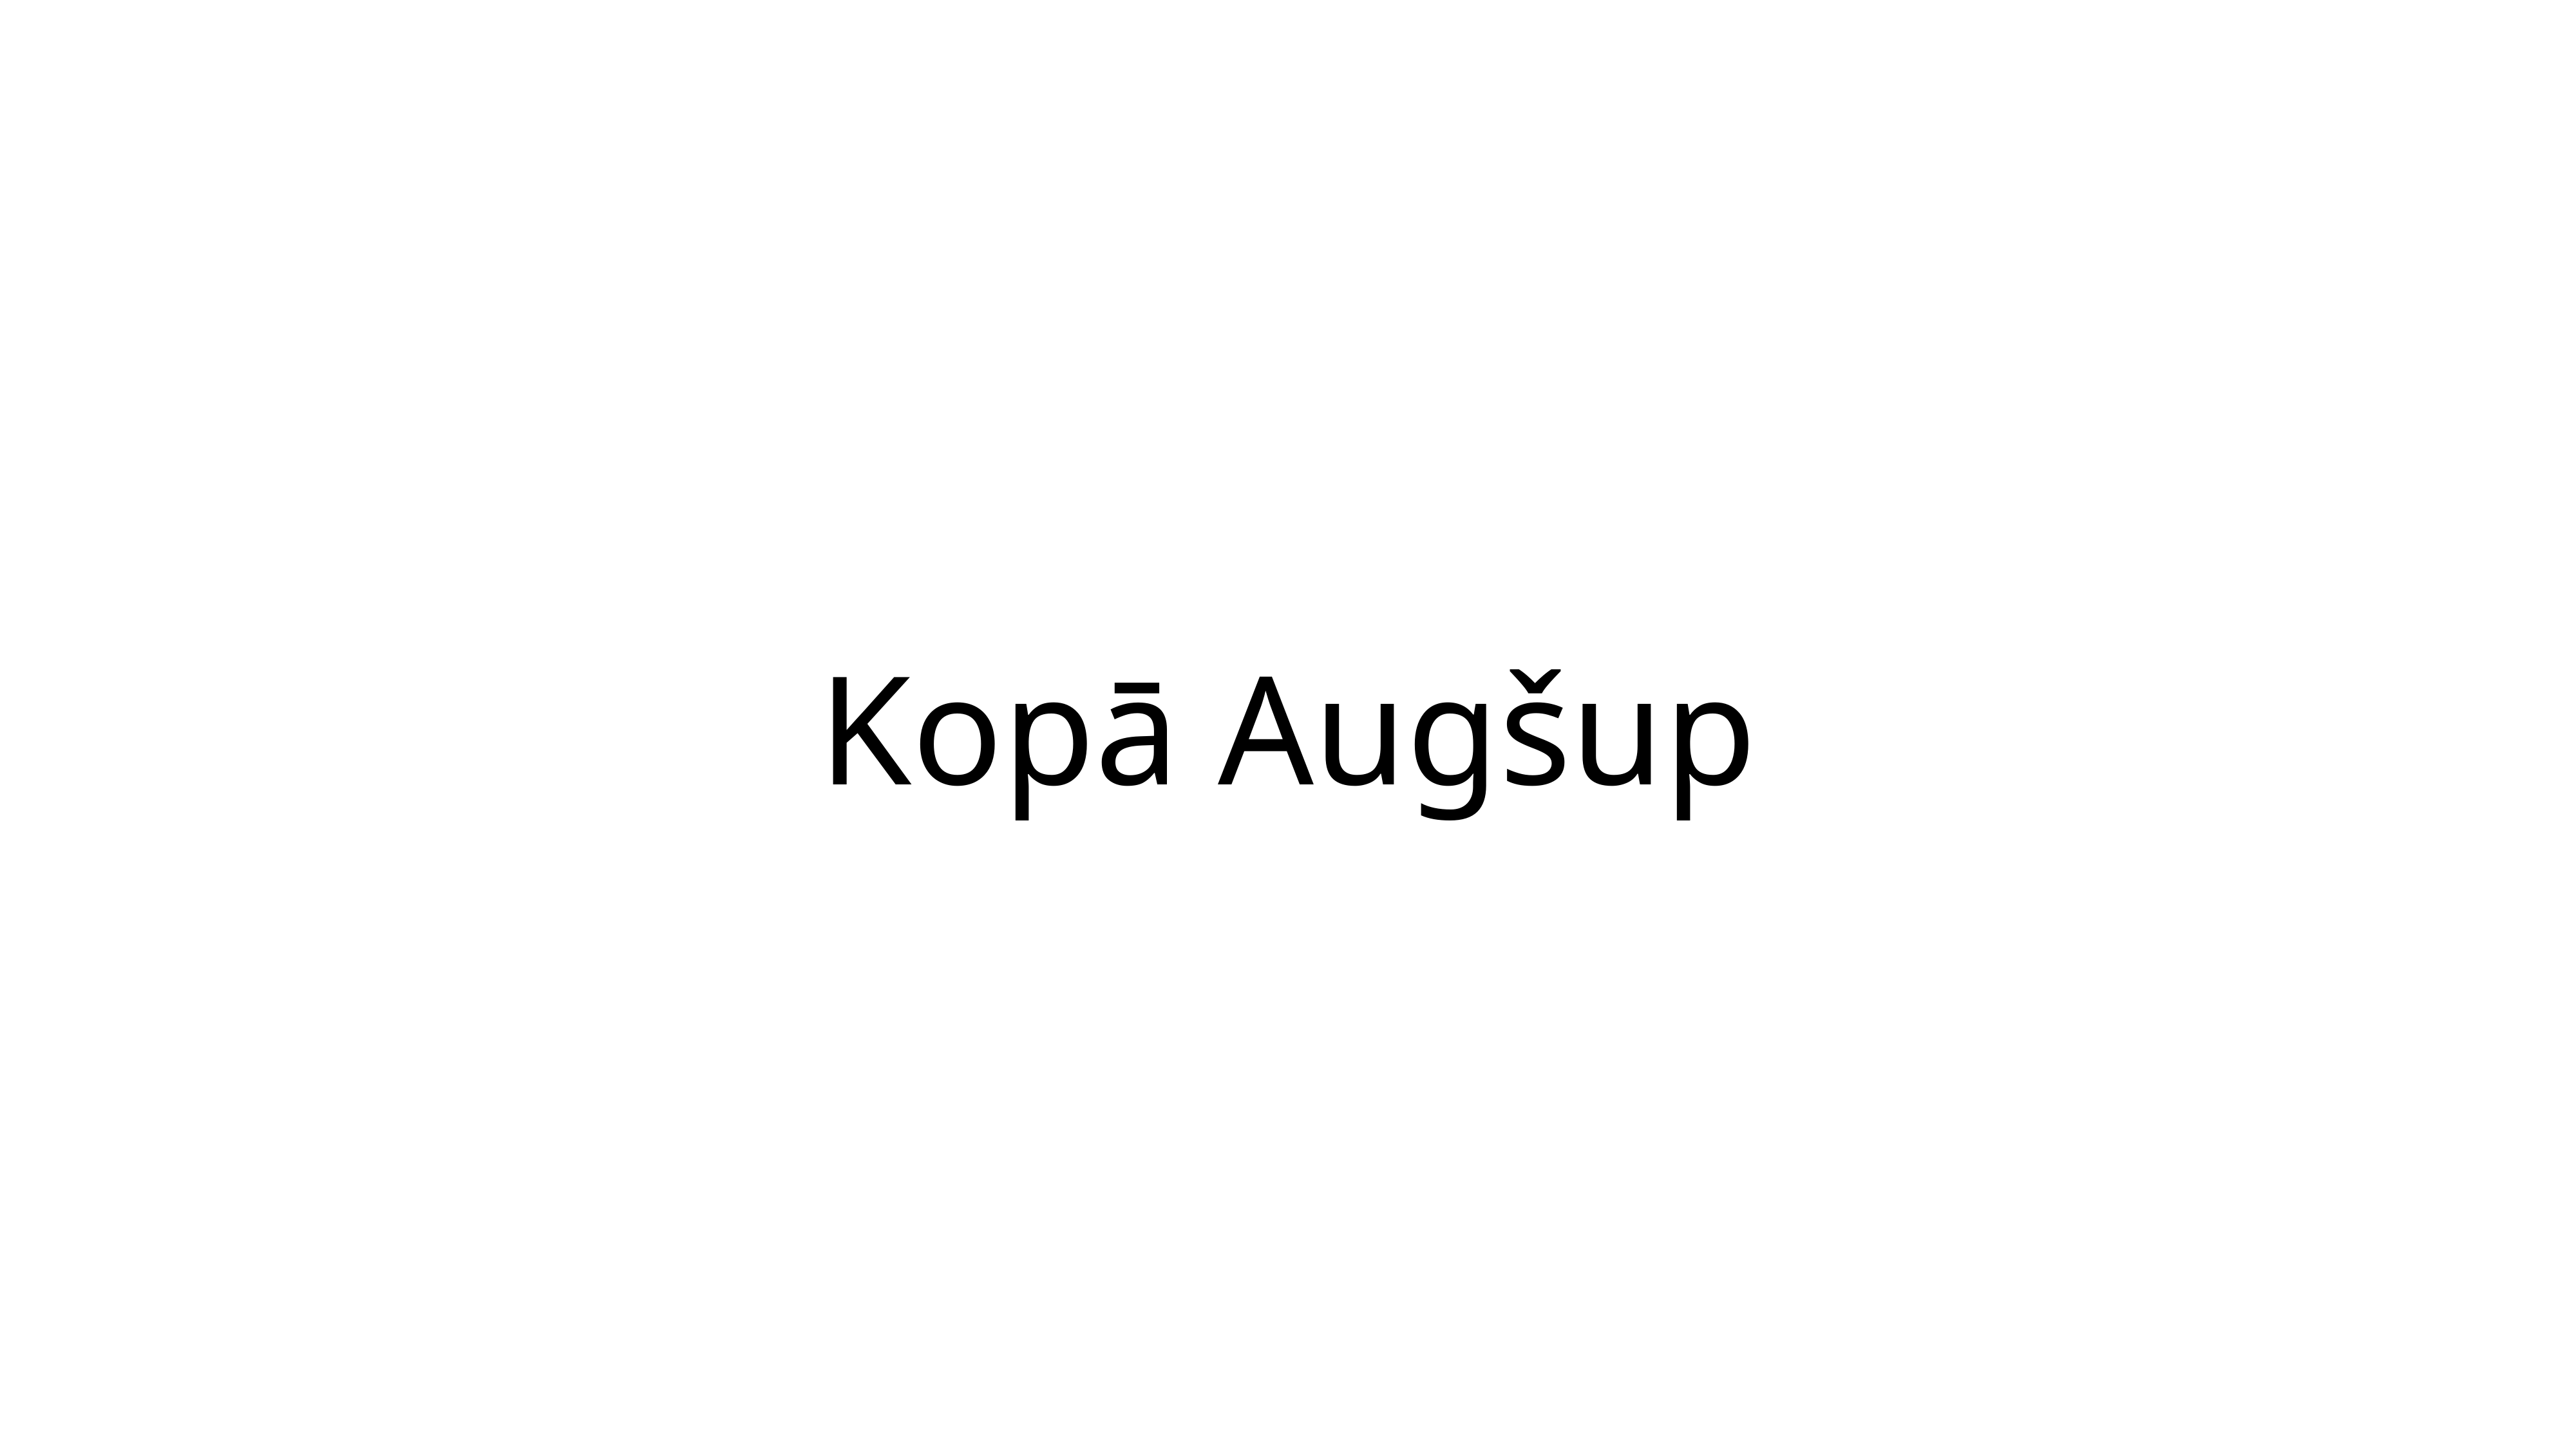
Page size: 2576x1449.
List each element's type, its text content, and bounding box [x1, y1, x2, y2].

title Kopā Augšup [187, 478, 2389, 971]
